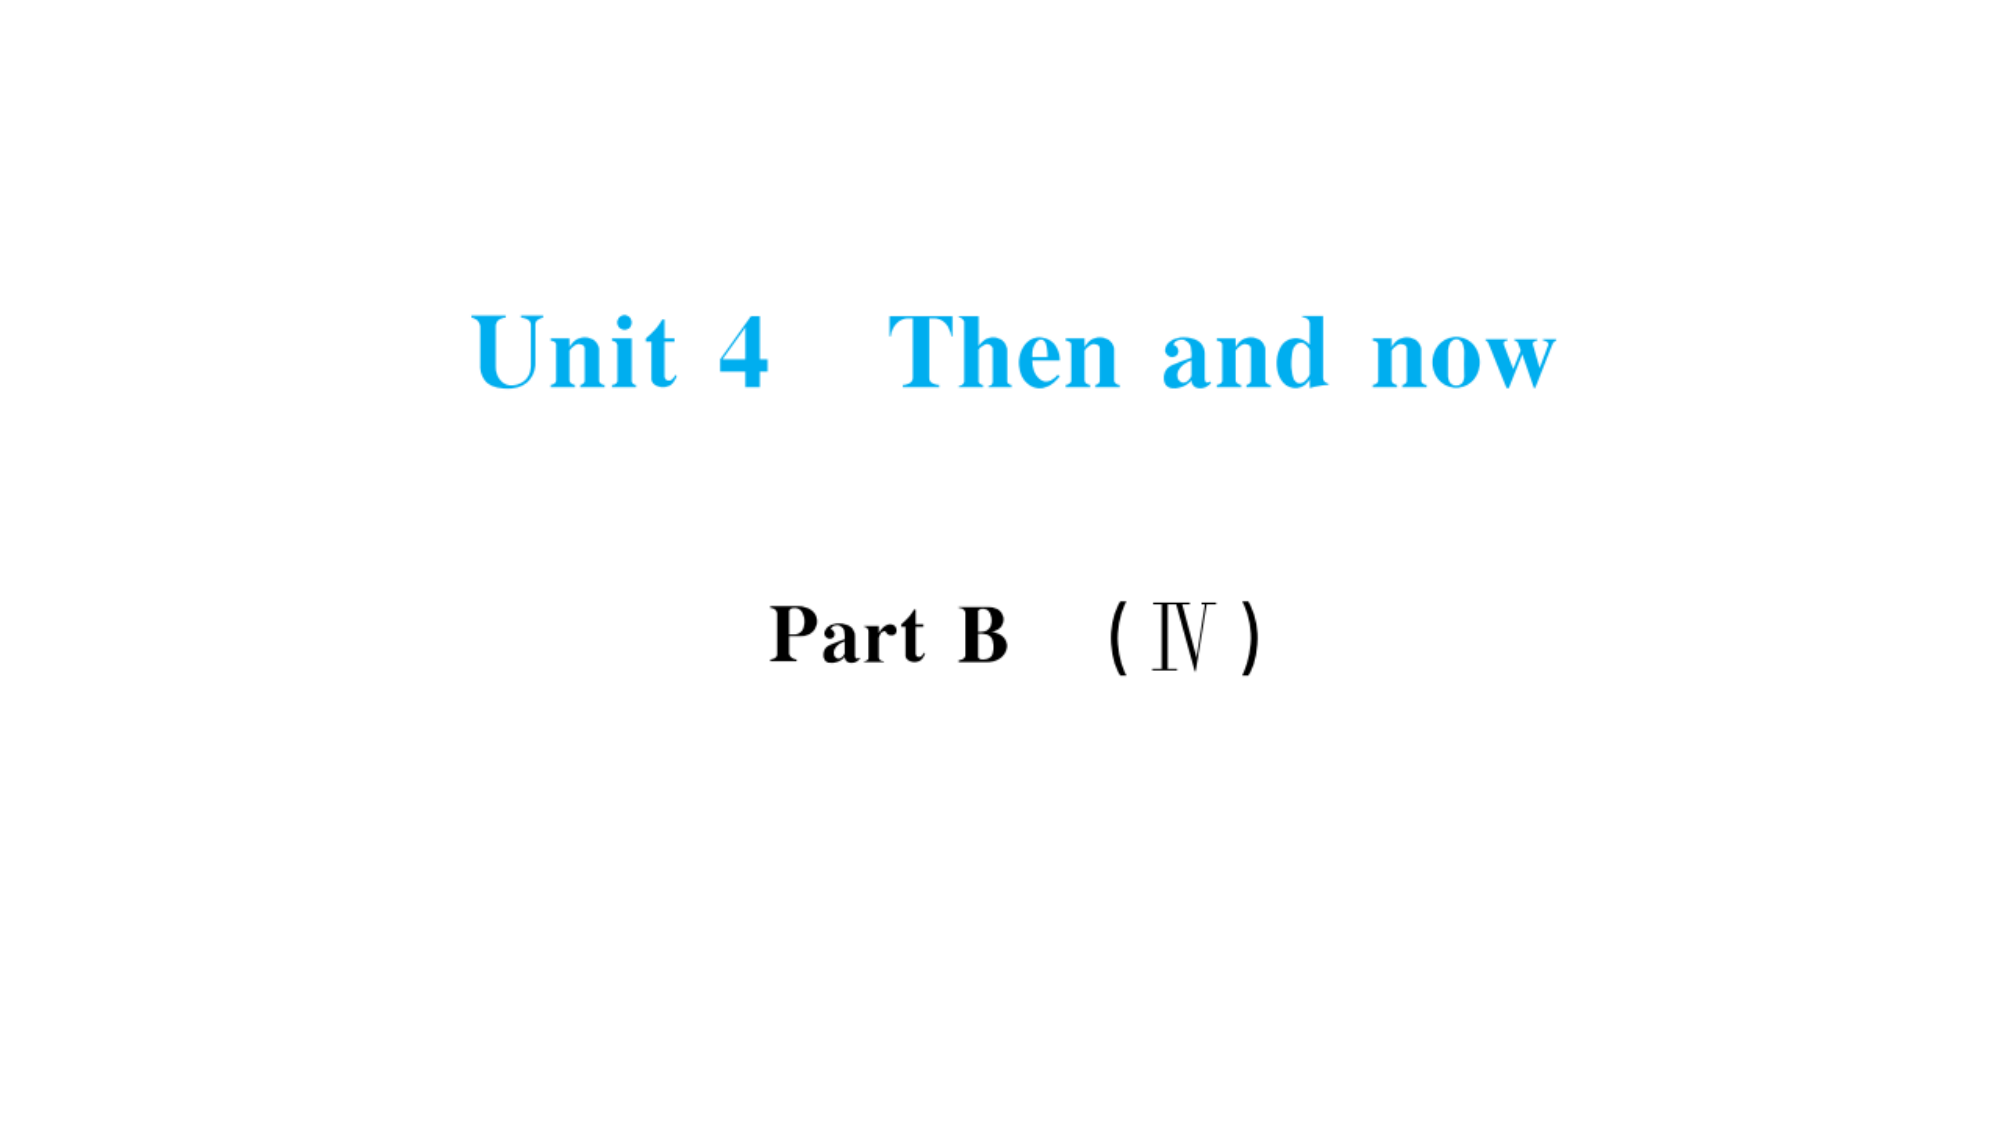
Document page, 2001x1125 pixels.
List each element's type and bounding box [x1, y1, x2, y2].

picture [417, 274, 1583, 428]
picture [734, 573, 1266, 693]
